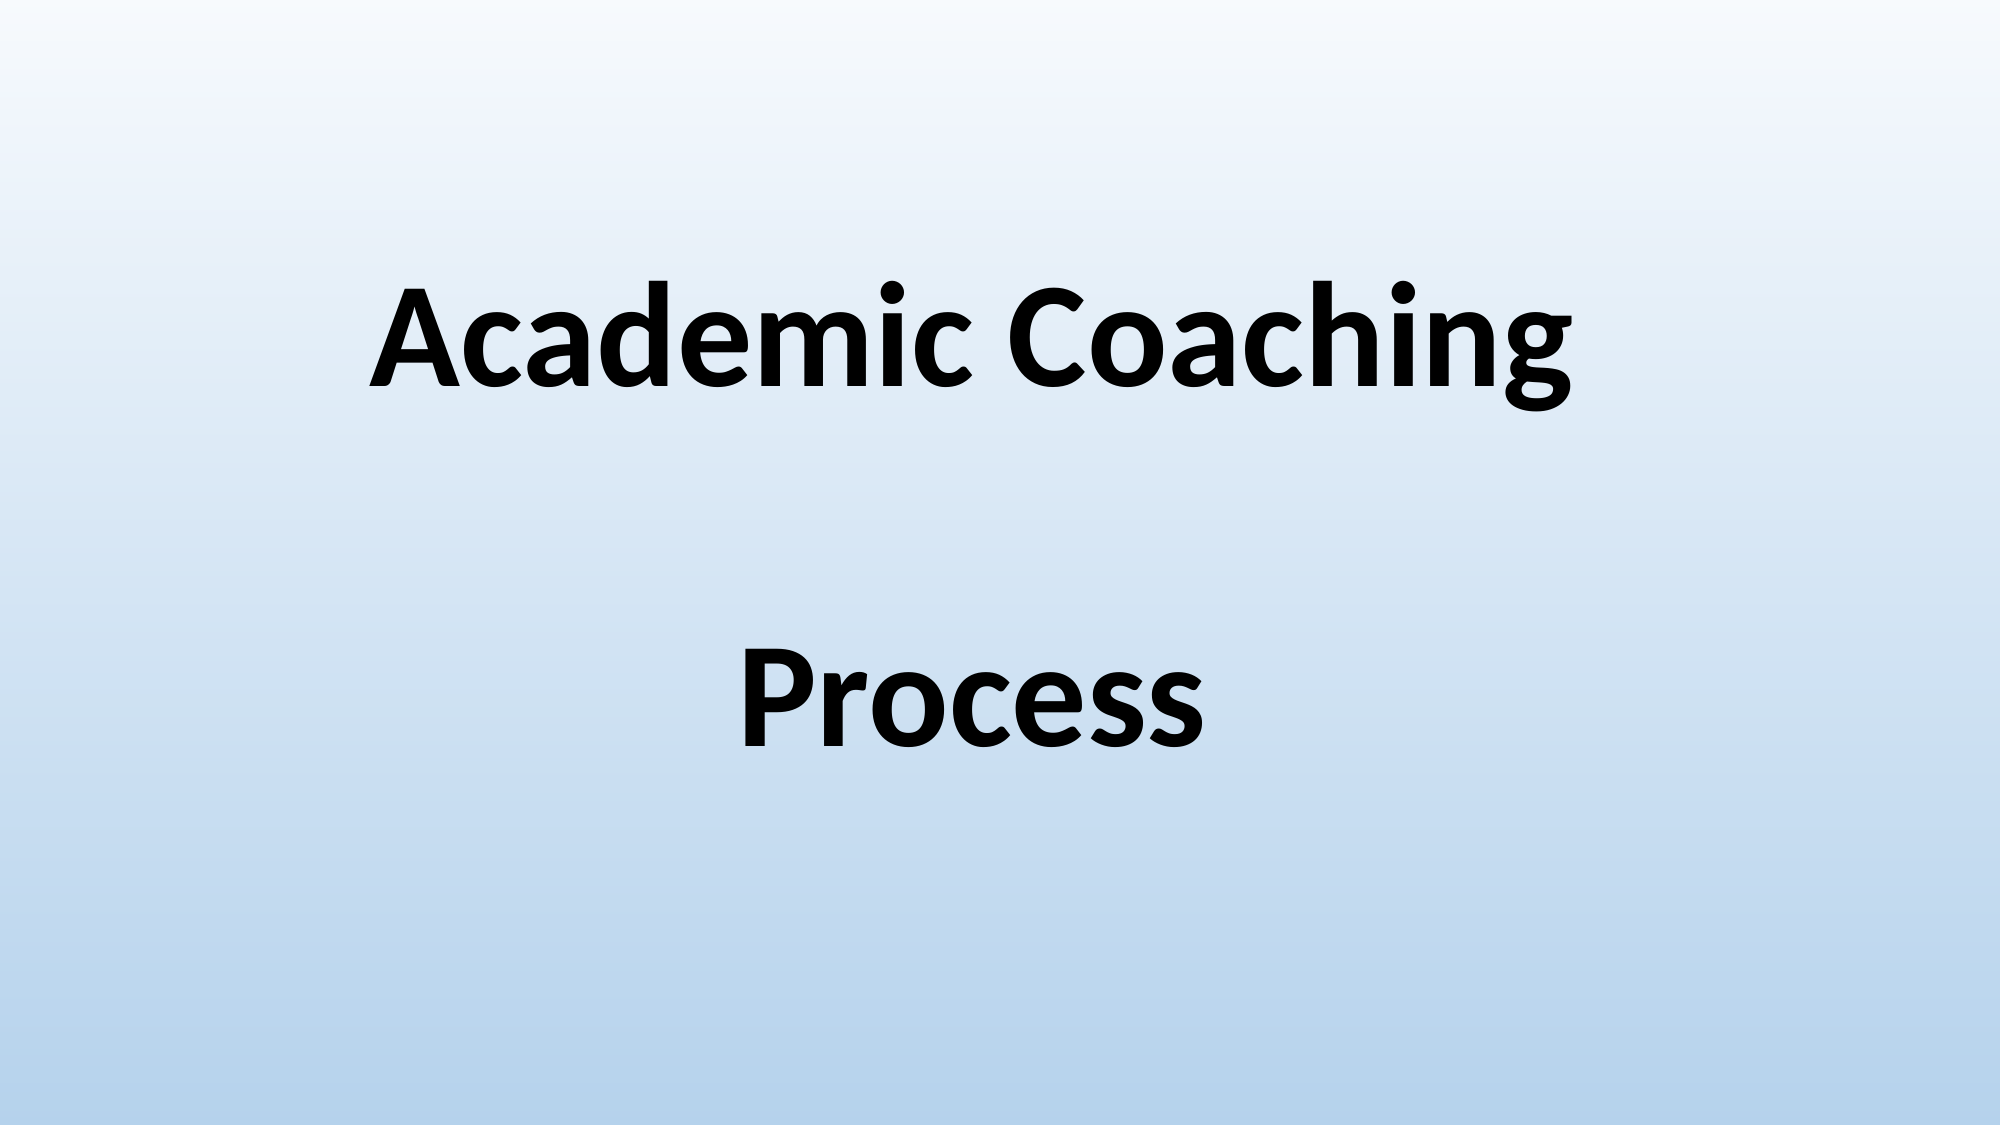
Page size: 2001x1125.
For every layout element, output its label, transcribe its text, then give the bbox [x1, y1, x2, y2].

text_box Academic Coaching Process [144, 229, 1800, 784]
